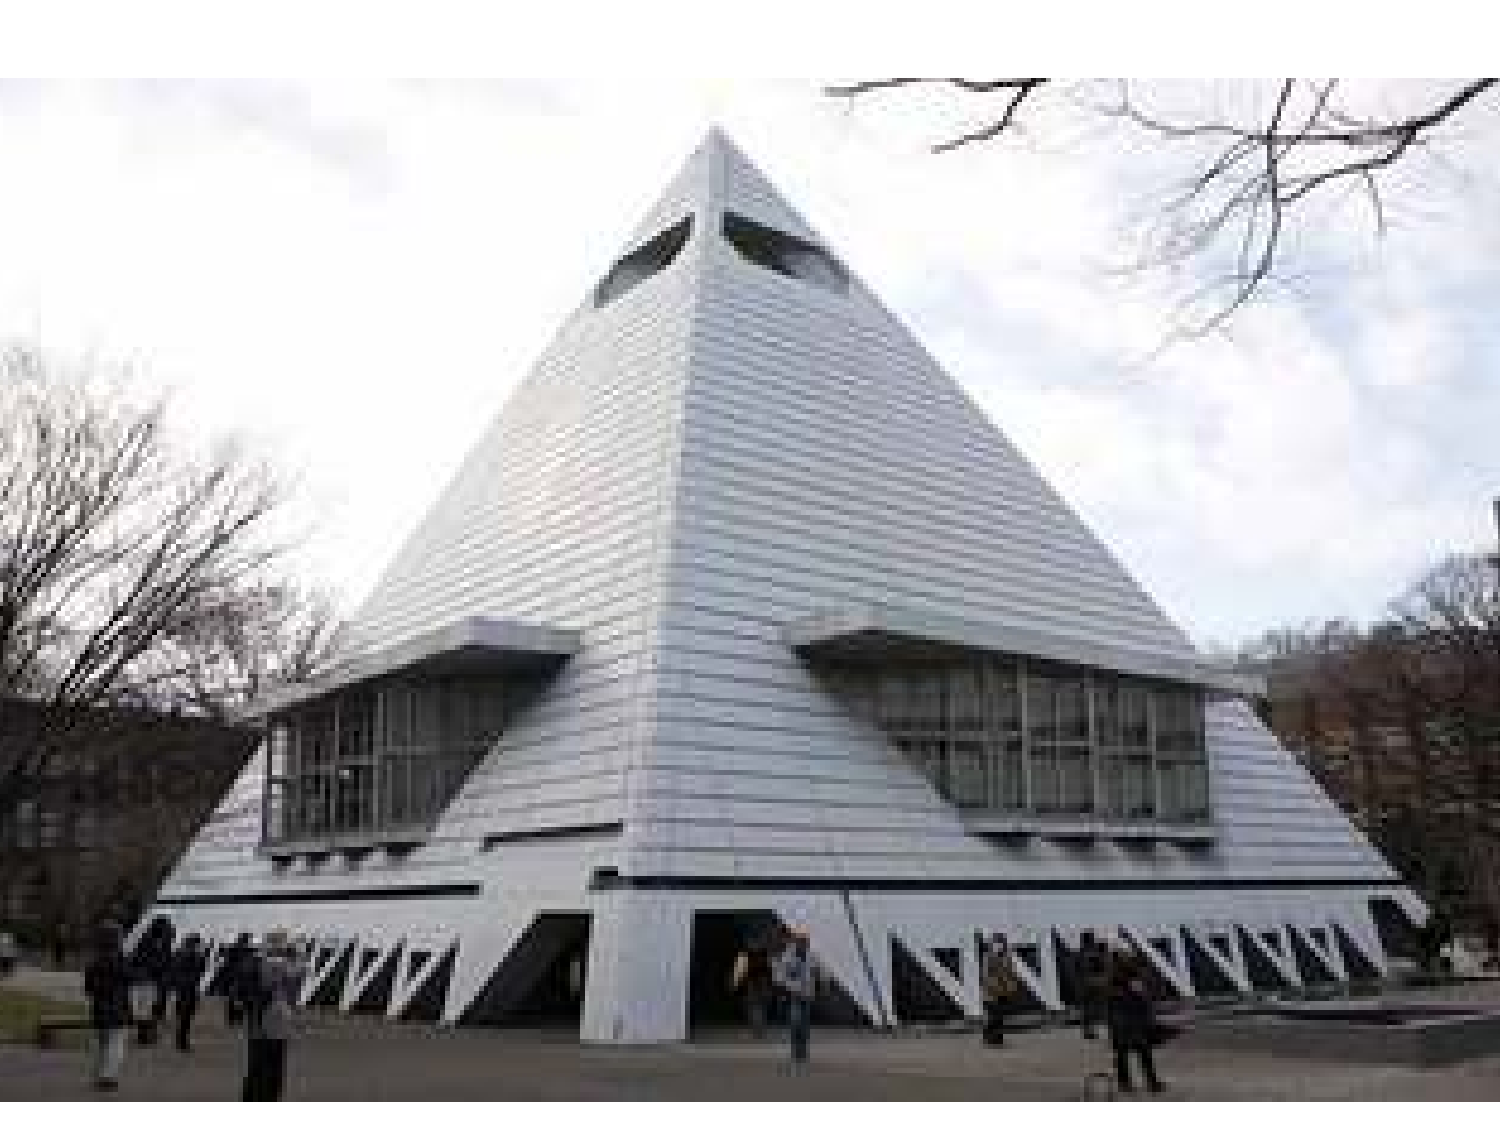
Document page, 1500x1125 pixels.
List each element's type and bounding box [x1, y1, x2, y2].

list [0, 77, 1500, 1102]
